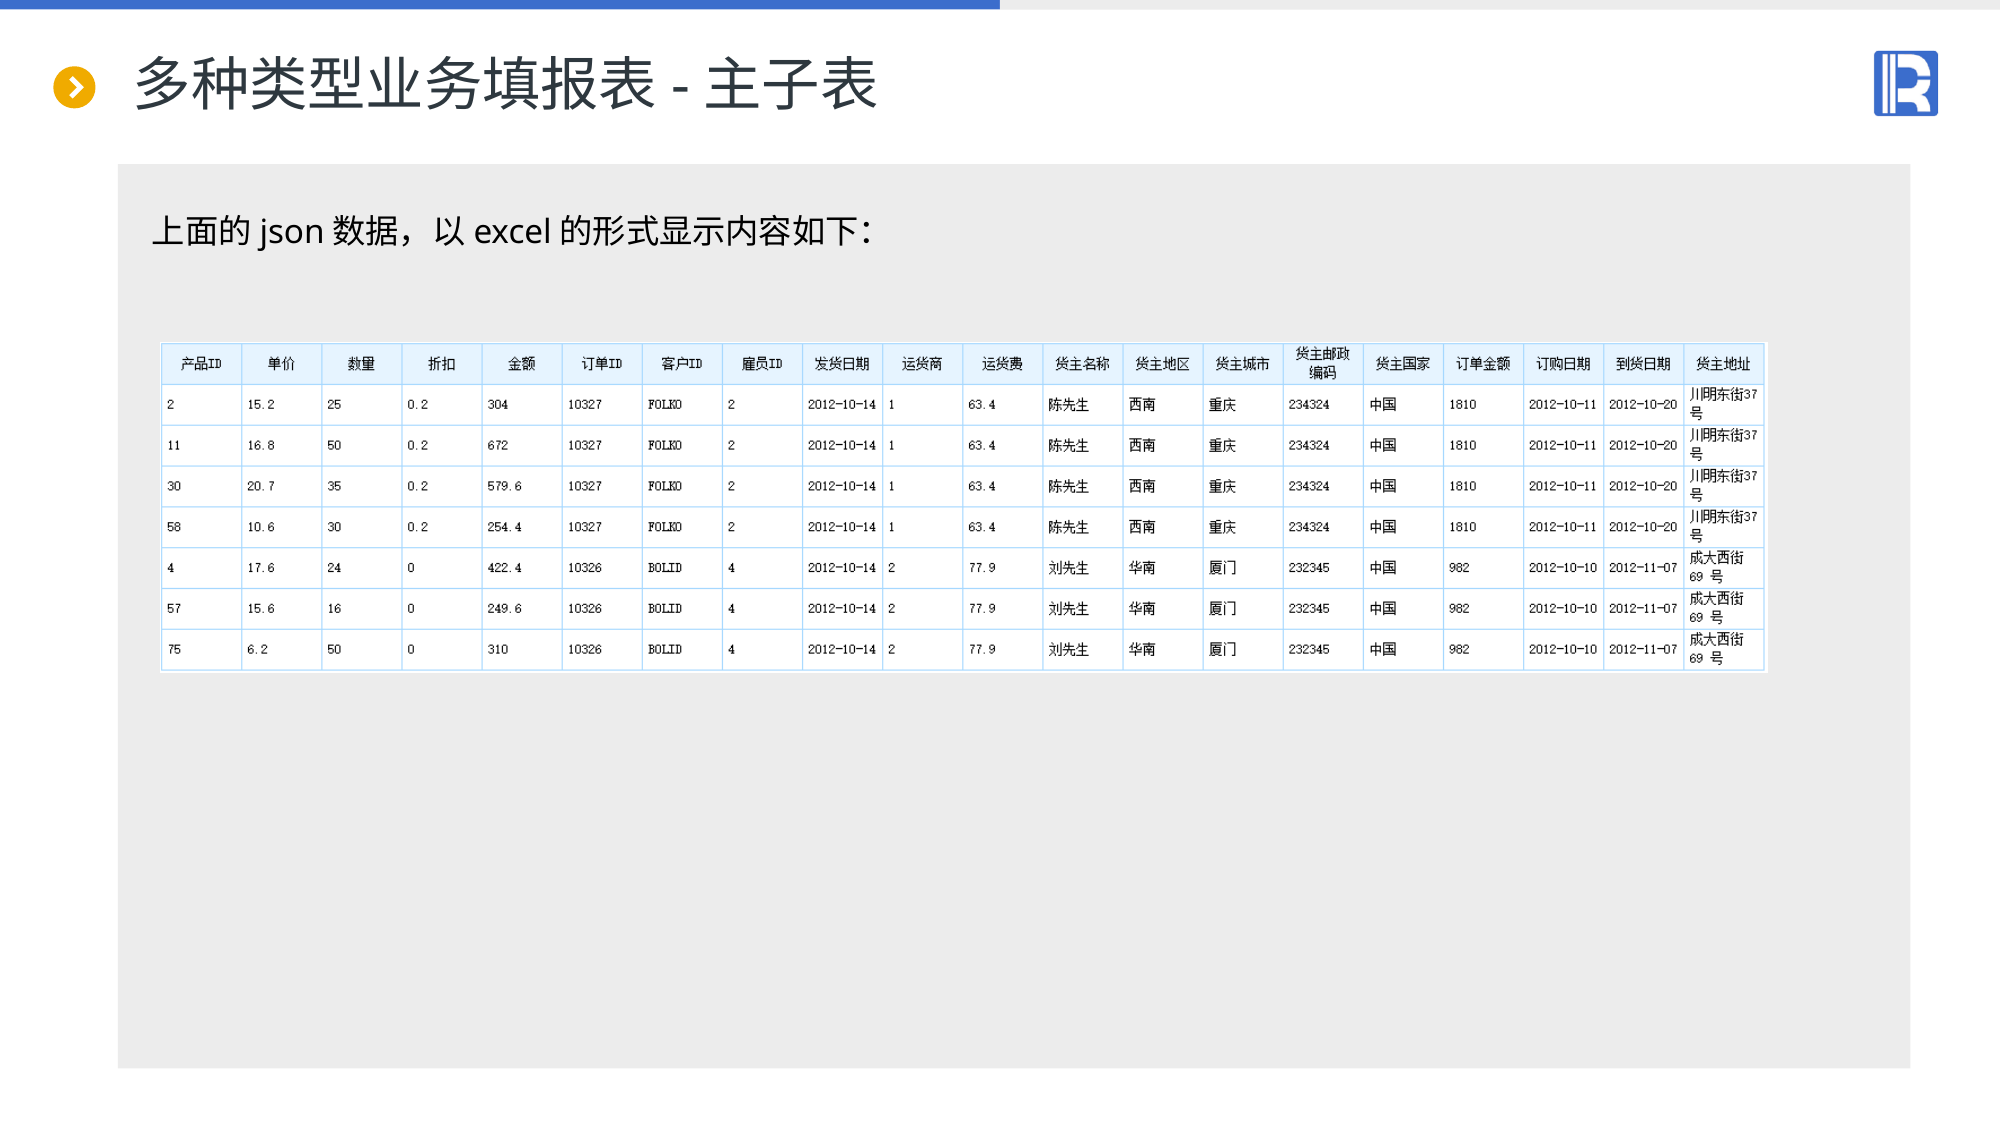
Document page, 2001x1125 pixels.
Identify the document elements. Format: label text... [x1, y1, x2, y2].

title 多种类型业务填报表-主子表 [117, 42, 1001, 132]
picture [1865, 42, 1947, 124]
text_box [117, 164, 1911, 1069]
picture [160, 342, 1768, 673]
text_box 上面的json数据，以excel的形式显示内容如下： [137, 202, 1863, 258]
